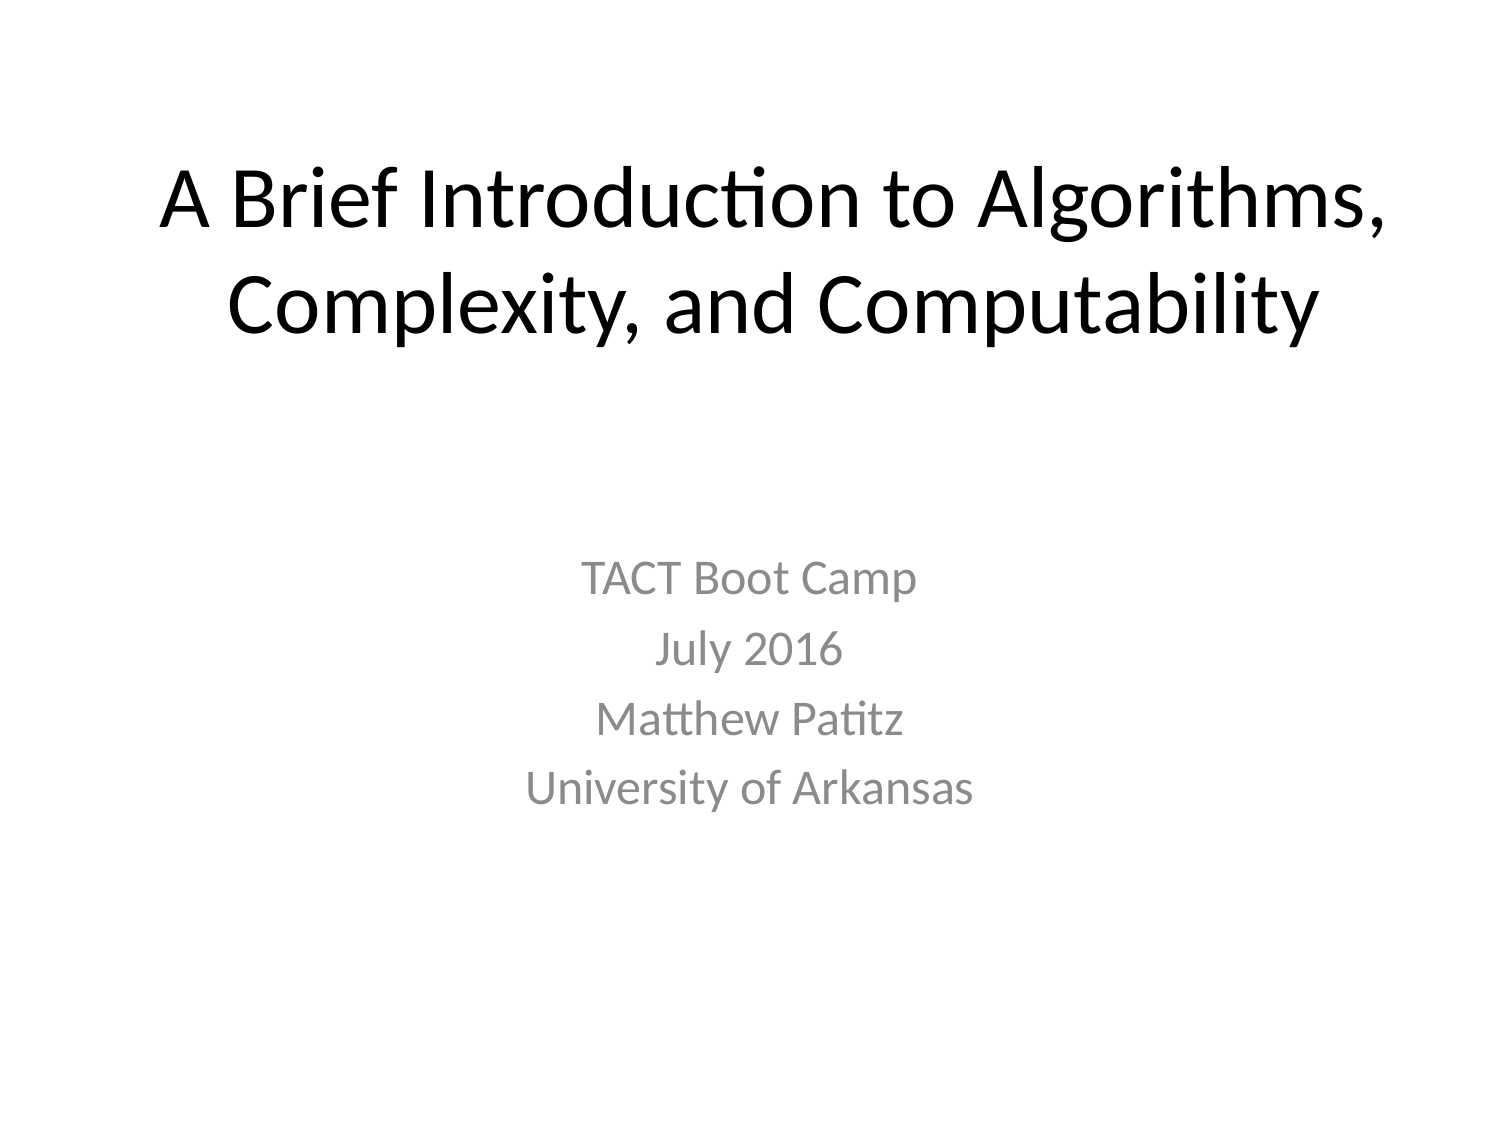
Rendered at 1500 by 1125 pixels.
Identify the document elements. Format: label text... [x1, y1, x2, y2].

subtitle TACT Boot Camp July 2016 Matthew Patitz University of Arkansas [225, 537, 1275, 825]
title A Brief Introduction to Algorithms, Complexity, and Computability [137, 125, 1413, 367]
